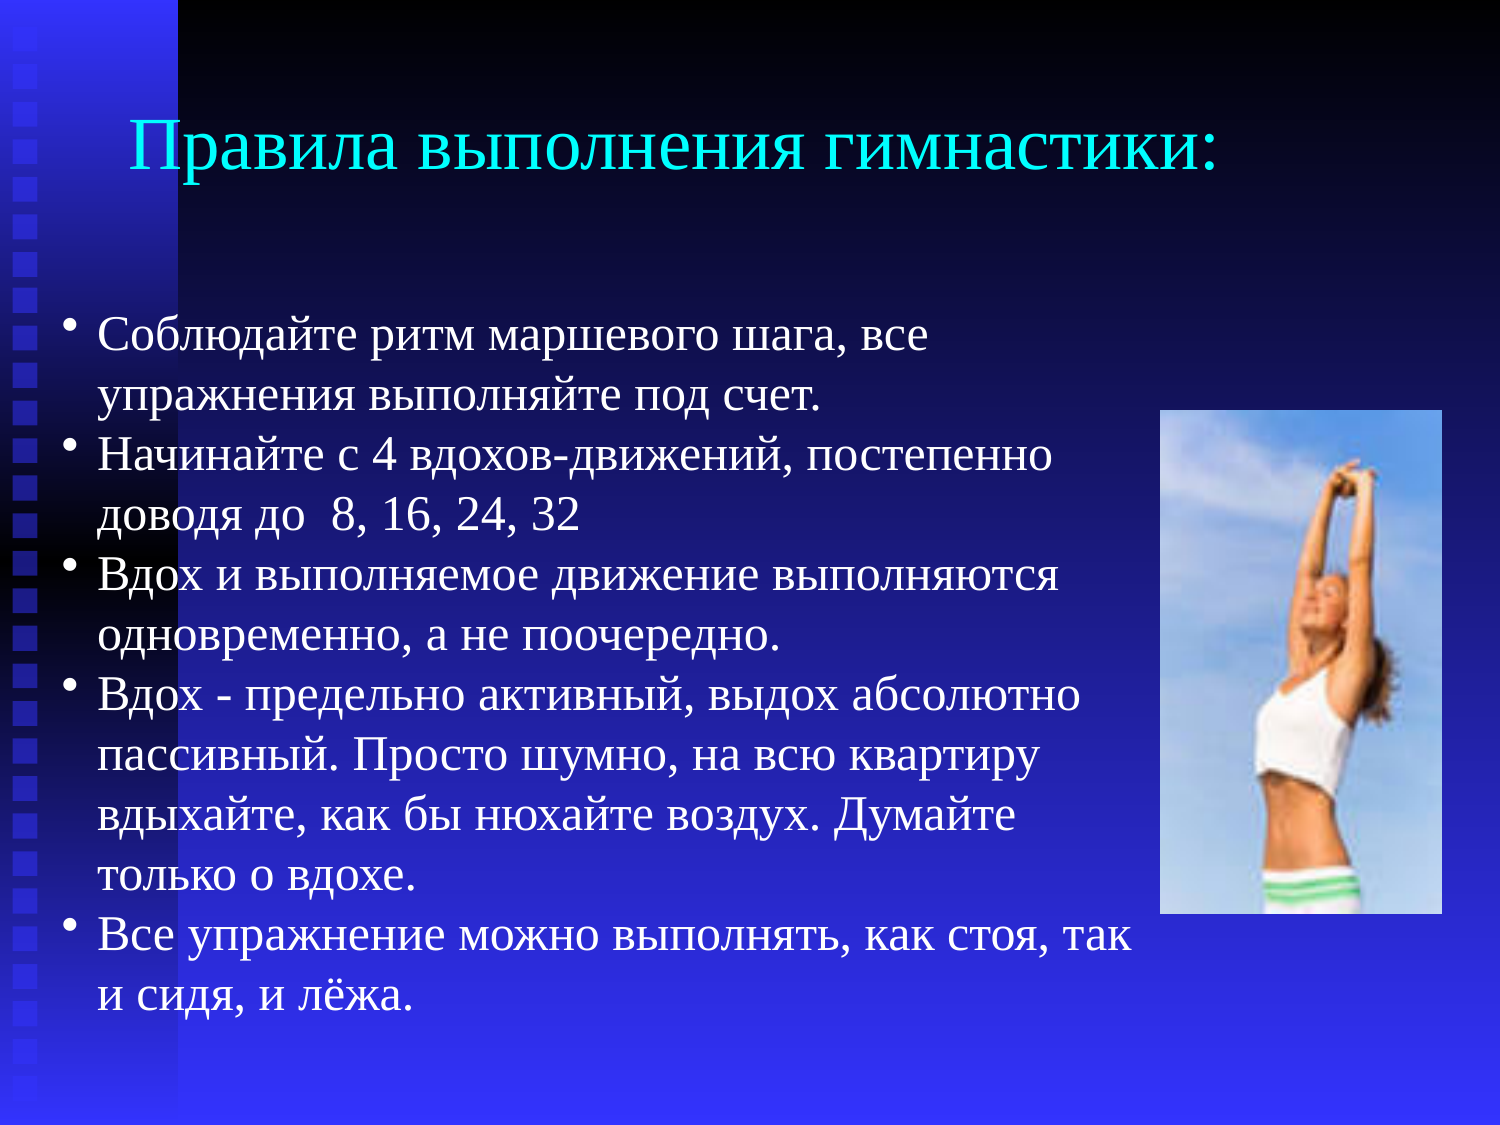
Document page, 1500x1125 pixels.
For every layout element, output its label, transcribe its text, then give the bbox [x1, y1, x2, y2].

title Правила выполнения гимнастики: [0, 43, 1351, 235]
text_box Соблюдайте ритм маршевого шага, все упражнения выполняйте под счет. Начинайте с 4 вдохов-движений, постепенно доводя до 8, 16, 24, 32 Вдох и выполняемое движение выполняются одновременно, а не поочередно. Вдох - предельно активный, выдох абсолютно пассивный. Просто шумно, на всю квартиру вдыхайте, как бы нюхайте воздух. Думайте только о вдохе. Все упражнение можно выполнять, как стоя, так и сидя, и лёжа. [46, 292, 1184, 1028]
picture [1159, 409, 1442, 915]
